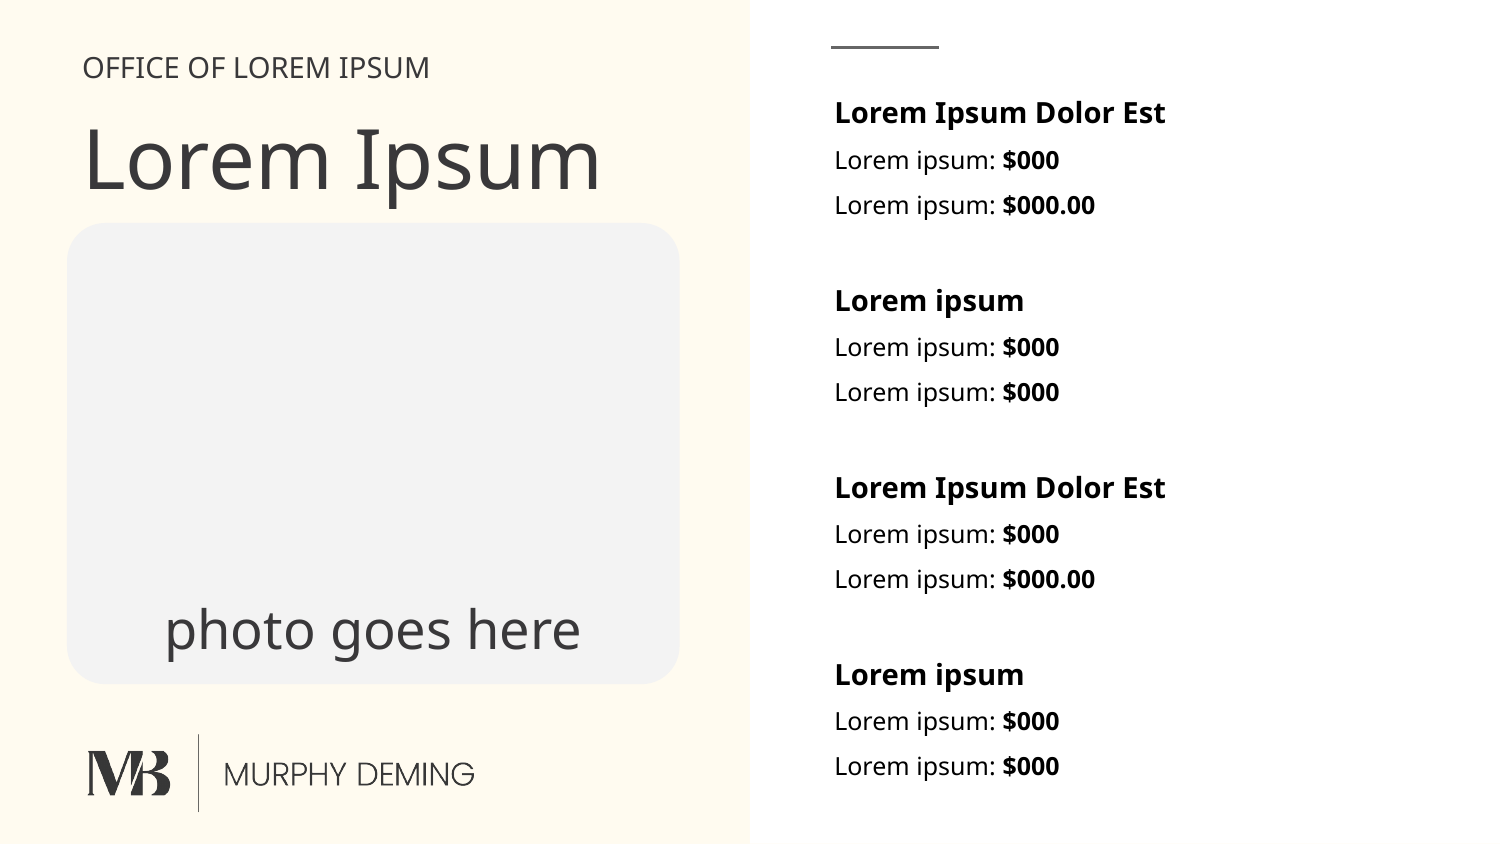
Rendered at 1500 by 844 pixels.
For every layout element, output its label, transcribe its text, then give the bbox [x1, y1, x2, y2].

picture [77, 714, 482, 832]
text_box photo goes here [67, 570, 680, 684]
text_box [66, 223, 680, 647]
text_box OFFICE OF LOREM IPSUM [67, 29, 761, 82]
text_box Lorem Ipsum [67, 82, 761, 223]
text_box Lorem Ipsum Dolor Est Lorem ipsum: $000 Lorem ipsum: $000.00 Lorem ipsum Lorem ipsum: $000 Lorem ipsum: $000 Lorem Ipsum Dolor Est Lorem ipsum: $000 Lorem ipsum: $000.00 Lorem ipsum Lorem ipsum: $000 Lorem ipsum: $000 [819, 62, 1332, 844]
text_box [749, 0, 1500, 844]
